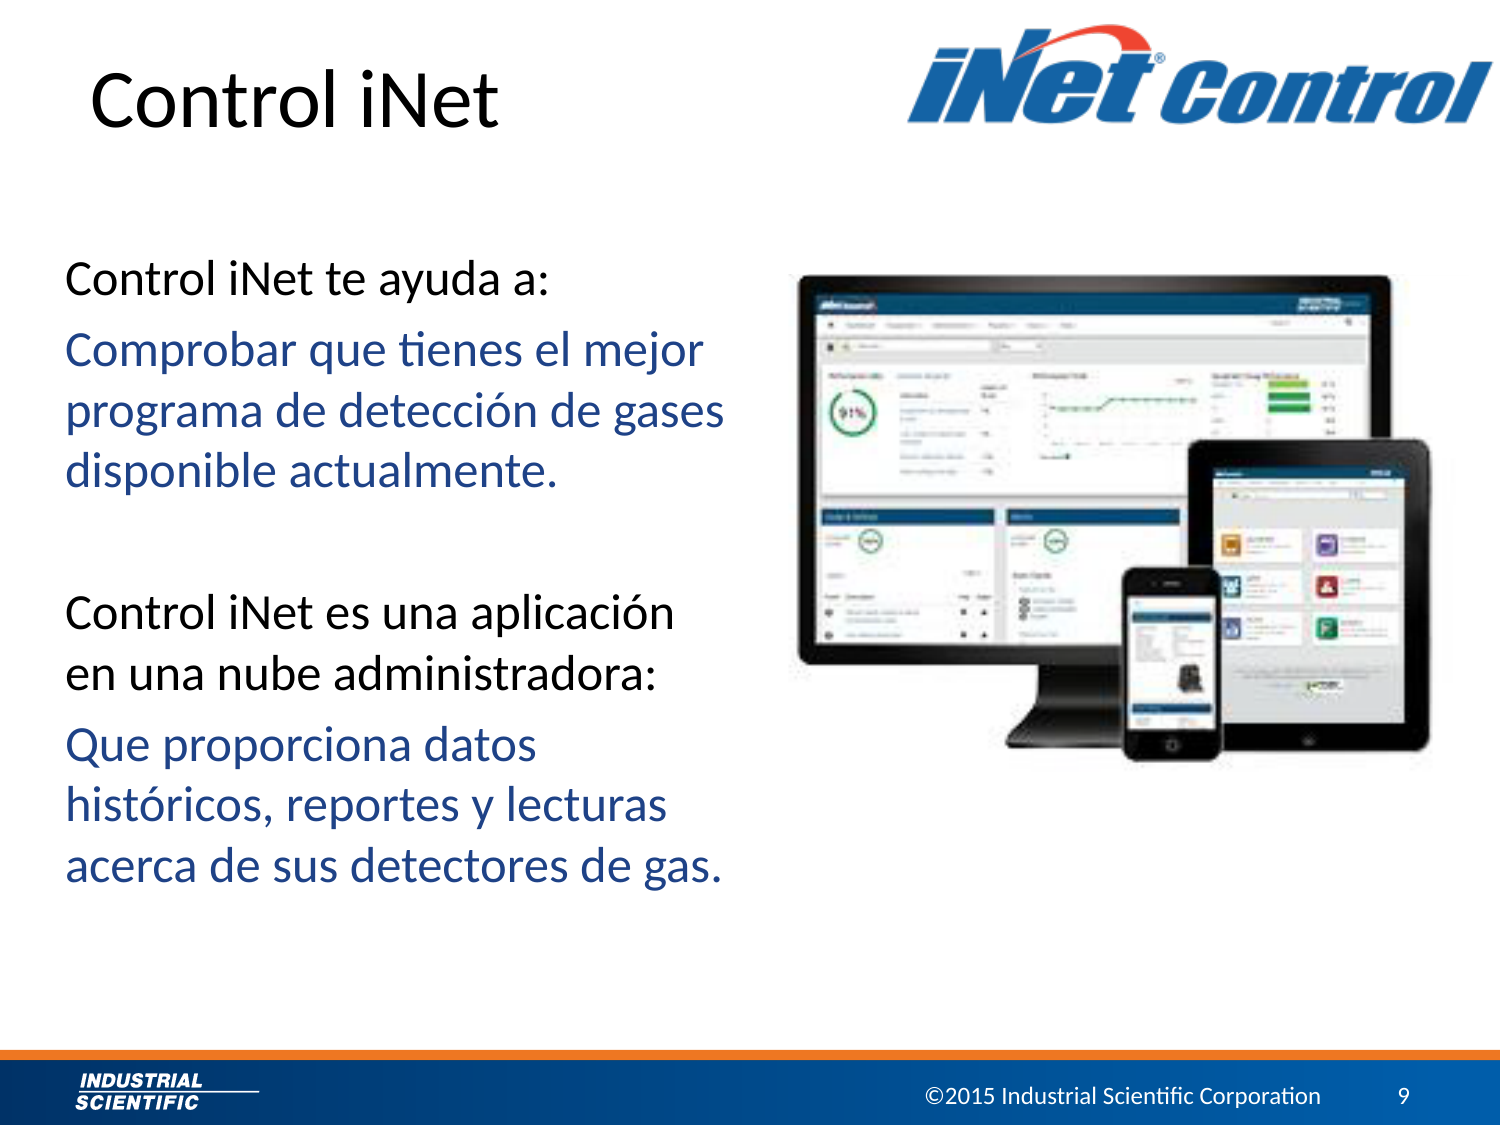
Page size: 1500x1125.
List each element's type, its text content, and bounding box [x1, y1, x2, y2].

footer ©2015 Industrial Scientific Corporation [862, 1065, 1337, 1125]
picture [0, 0, 1500, 1125]
list Control iNet te ayuda a: Comprobar que tienes el mejor programa de detección de gases disponible actualmente. Control iNet es una aplicación en una nube administradora: Que proporciona datos históricos, reportes y lecturas acerca de sus detectores de gas. [50, 237, 750, 980]
title Control iNet [75, 0, 1425, 188]
slide_number 9 [1337, 1065, 1425, 1125]
